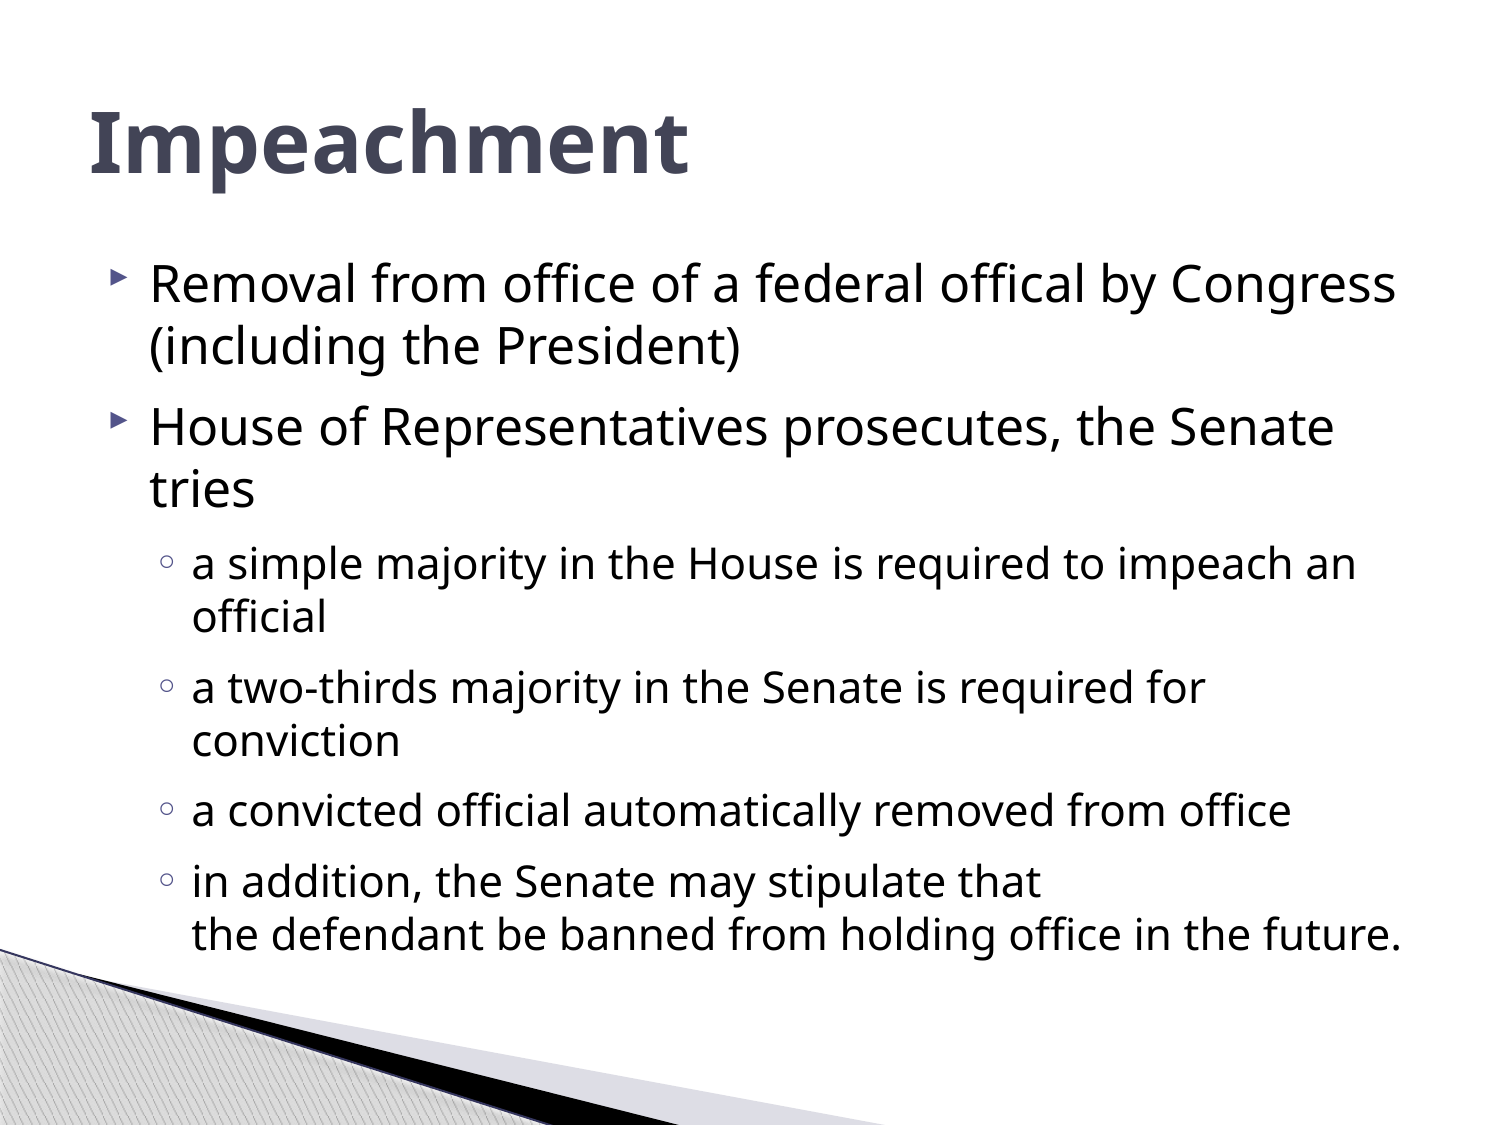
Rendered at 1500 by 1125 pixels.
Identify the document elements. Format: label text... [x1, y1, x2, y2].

list Removal from office of a federal offical by Congress (including the President) House of Representatives prosecutes, the Senate tries a simple majority in the House is required to impeach an official a two-thirds majority in the Senate is required for conviction a convicted official automatically removed from office in addition, the Senate may stipulate that the defendant be banned from holding office in the future. [75, 243, 1425, 986]
title Impeachment [75, 45, 1425, 233]
